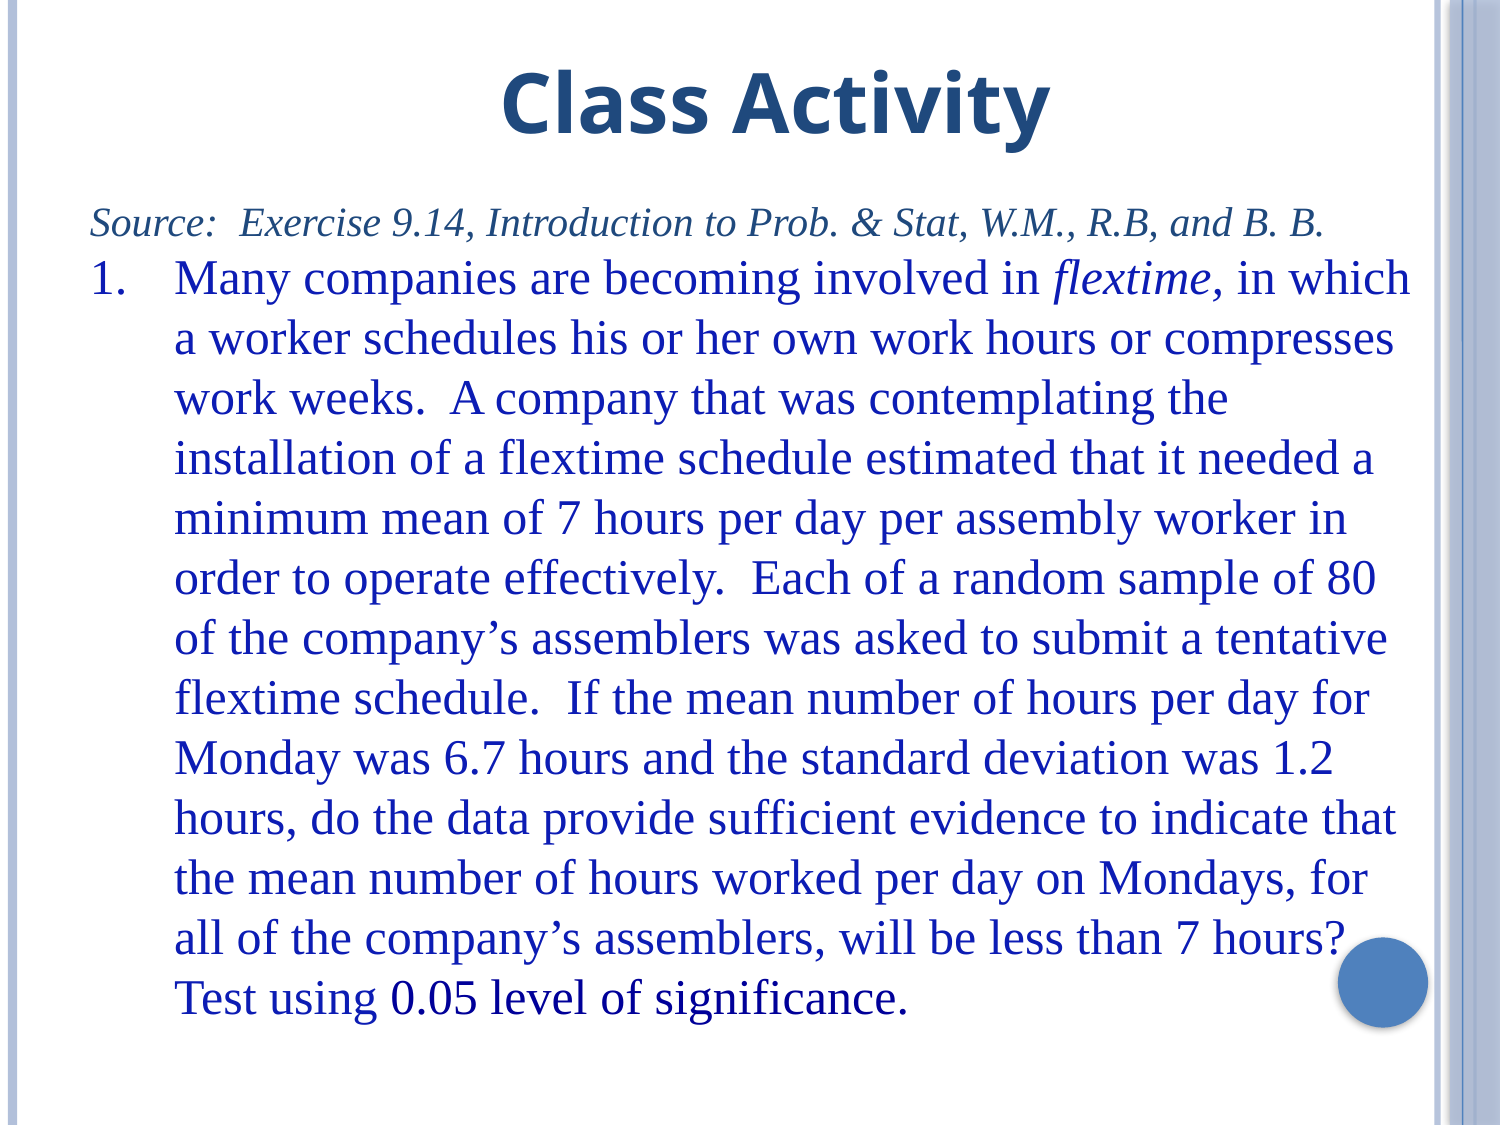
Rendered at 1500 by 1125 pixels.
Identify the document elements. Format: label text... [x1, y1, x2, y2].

text_box Source: Exercise 9.14, Introduction to Prob. & Stat, W.M., R.B, and B. B. Many companies are becoming involved in flextime, in which a worker schedules his or her own work hours or compresses work weeks. A company that was contemplating the installation of a flextime schedule estimated that it needed a minimum mean of 7 hours per day per assembly worker in order to operate effectively. Each of a random sample of 80 of the company’s assemblers was asked to submit a tentative flextime schedule. If the mean number of hours per day for Monday was 6.7 hours and the standard deviation was 1.2 hours, do the data provide sufficient evidence to indicate that the mean number of hours worked per day on Mondays, for all of the company’s assemblers, will be less than 7 hours? Test using 0.05 level of significance. [75, 187, 1435, 1033]
title Class Activity [137, 24, 1413, 175]
